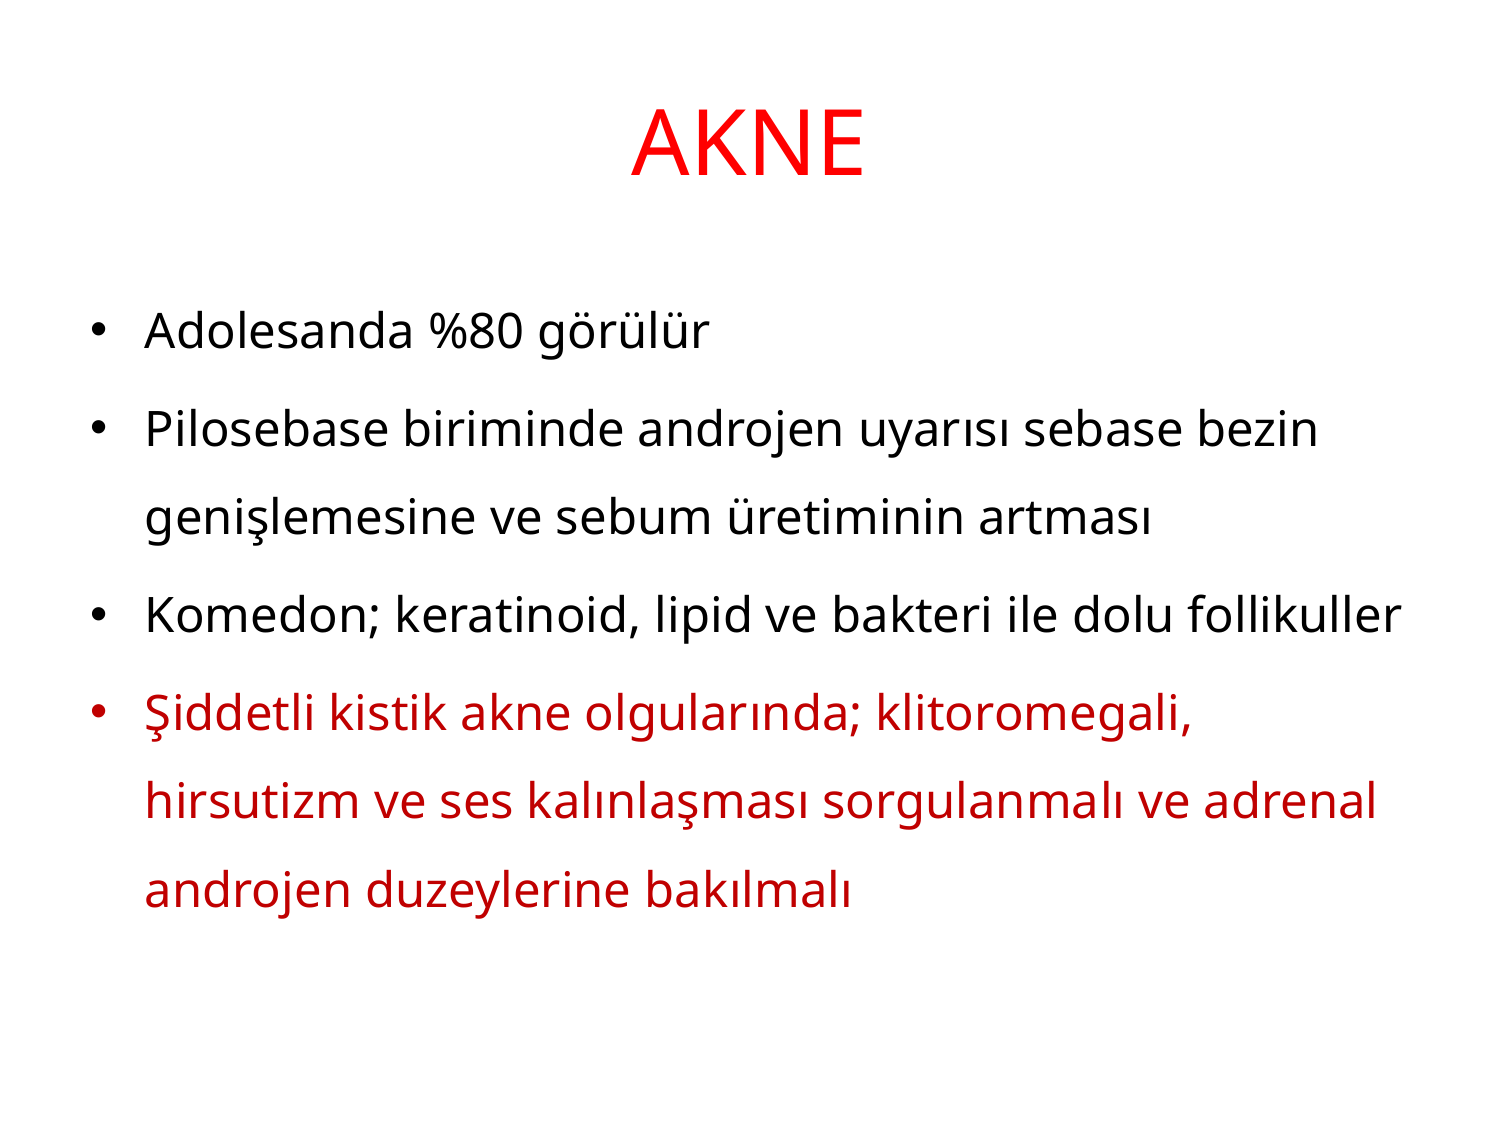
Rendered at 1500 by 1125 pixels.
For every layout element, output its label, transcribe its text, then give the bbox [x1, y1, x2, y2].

title AKNE [75, 45, 1425, 233]
list Adolesanda %80 görülür Pilosebase biriminde androjen uyarısı sebase bezin genişlemesine ve sebum üretiminin artması Komedon; keratinoid, lipid ve bakteri ile dolu follikuller Şiddetli kistik akne olgularında; klitoromegali, hirsutizm ve ses kalınlaşması sorgulanmalı ve adrenal androjen duzeylerine bakılmalı [75, 262, 1425, 1005]
